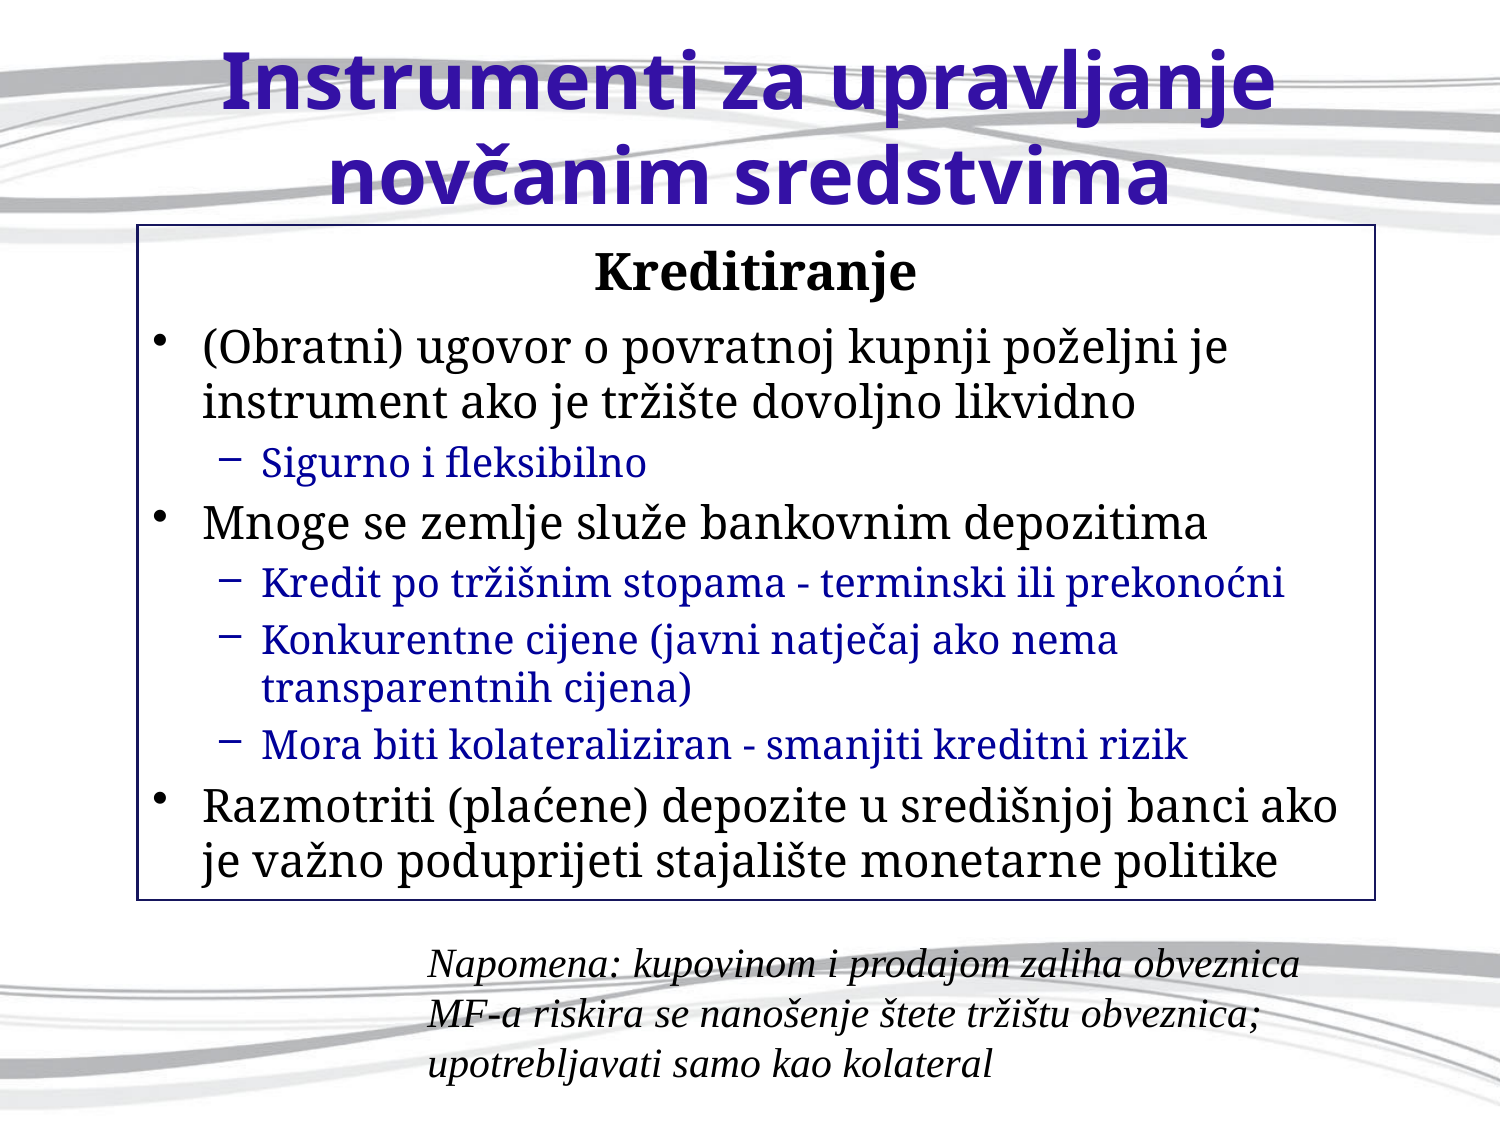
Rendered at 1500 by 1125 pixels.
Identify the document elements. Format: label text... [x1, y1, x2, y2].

title Instrumenti za upravljanje novčanim sredstvima [112, 24, 1388, 226]
picture [0, 0, 1500, 1125]
list Kreditiranje (Obratni) ugovor o povratnoj kupnji poželjni je instrument ako je tržište dovoljno likvidno Sigurno i fleksibilno Mnoge se zemlje služe bankovnim depozitima Kredit po tržišnim stopama - terminski ili prekonoćni Konkurentne cijene (javni natječaj ako nema transparentnih cijena) Mora biti kolateraliziran - smanjiti kreditni rizik Razmotriti (plaćene) depozite u središnjoj banci ako je važno poduprijeti stajalište monetarne politike [137, 224, 1376, 901]
text_box Napomena: kupovinom i prodajom zaliha obveznica MF-a riskira se nanošenje štete tržištu obveznica; upotrebljavati samo kao kolateral [412, 928, 1375, 1093]
